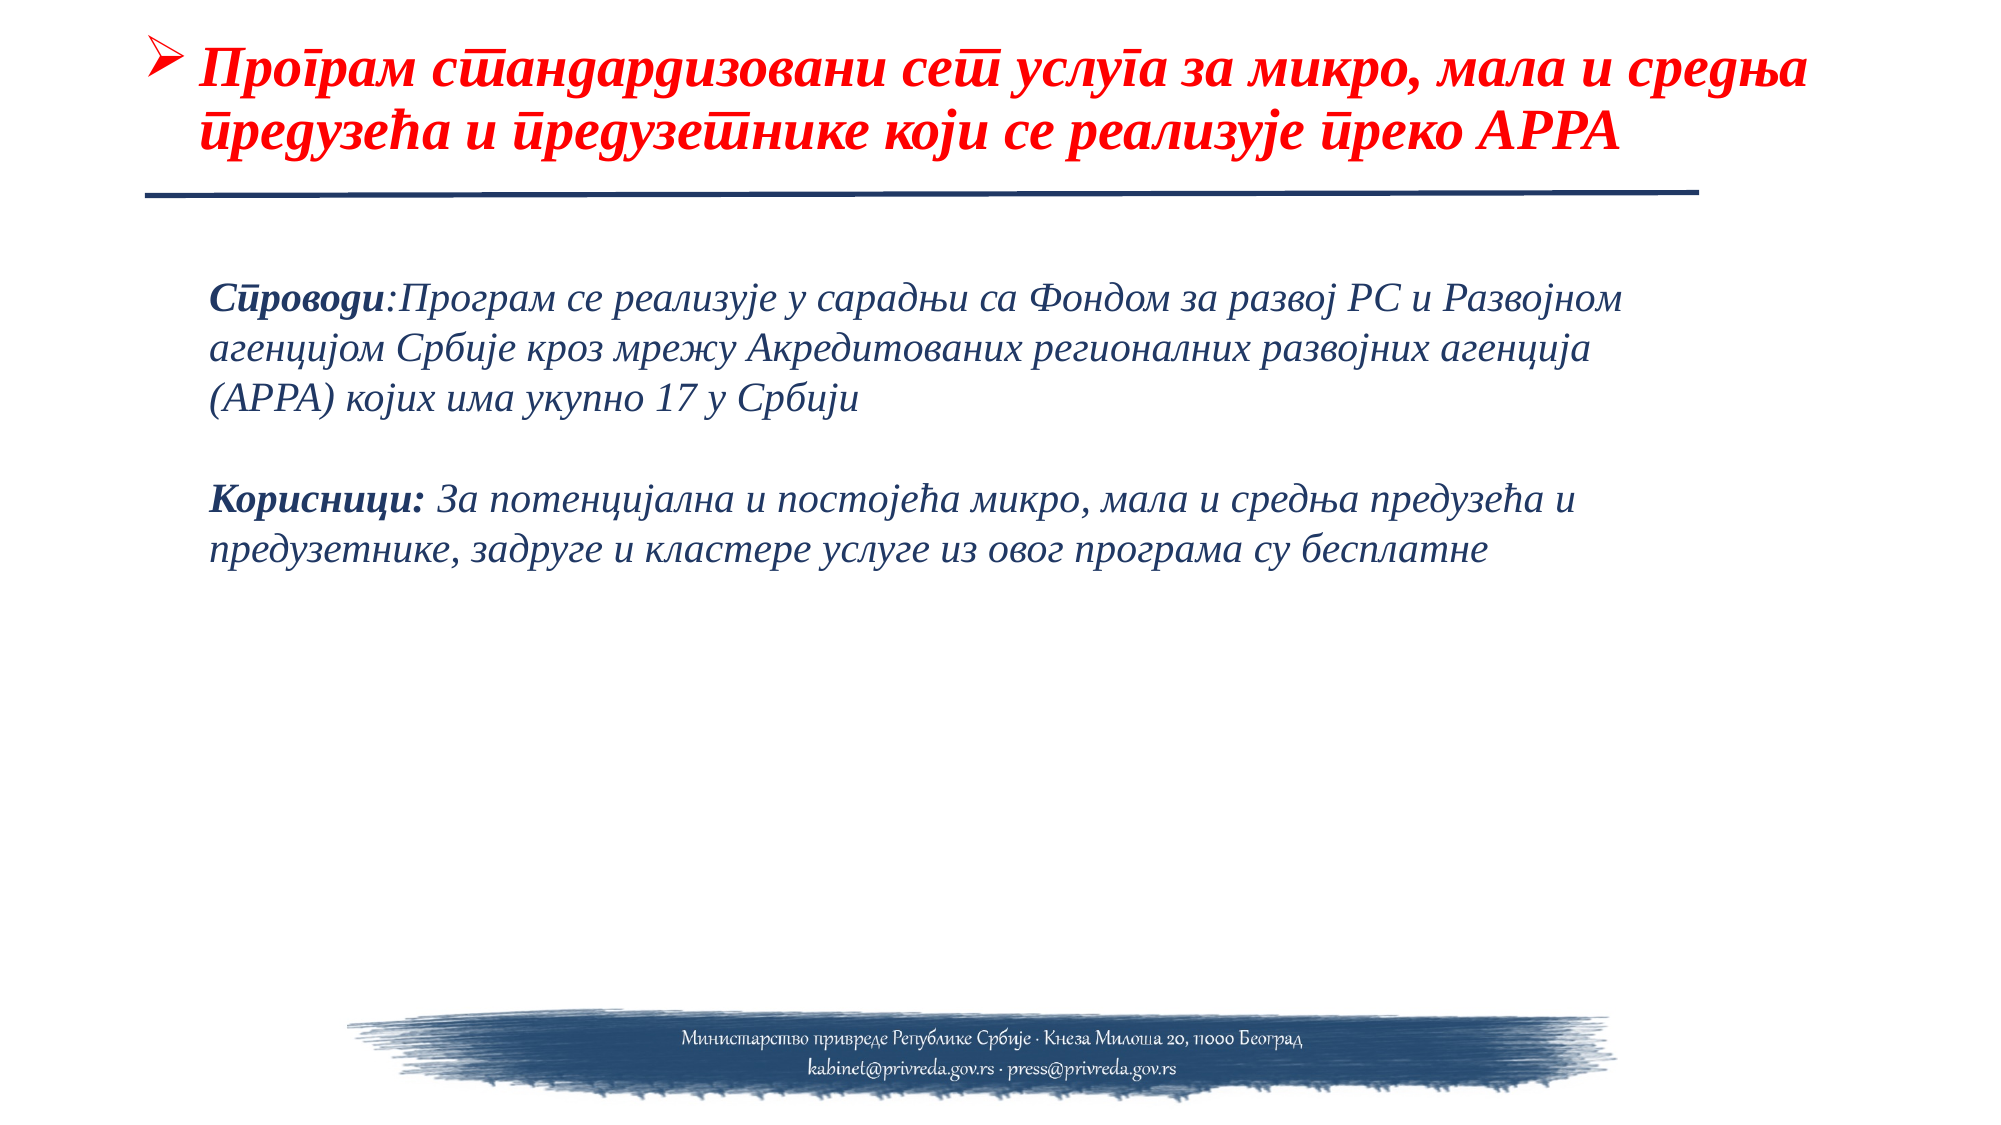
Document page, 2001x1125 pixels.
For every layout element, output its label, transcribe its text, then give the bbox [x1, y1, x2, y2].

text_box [147, 192, 1697, 196]
text_box Спроводи:Програм се реализује у сарадњи са Фондом за развој РС и Развојнoм агенцијом Србије кроз мрежу Акредитованих регионалних развојних агенција (АРРА) којих има укупно 17 у Србији Корисници: За потенцијална и постојећа микро, мала и средња предузећа и предузетнике, задруге и кластере услуге из овог програма су бесплатне [194, 262, 1710, 703]
text_box [182, 239, 1798, 975]
text_box Програм стандардизовани сет услуга за микро, мала и средња предузећа и предузетнике који се реализује преко АРРА [128, 28, 1916, 172]
picture [339, 996, 1618, 1123]
